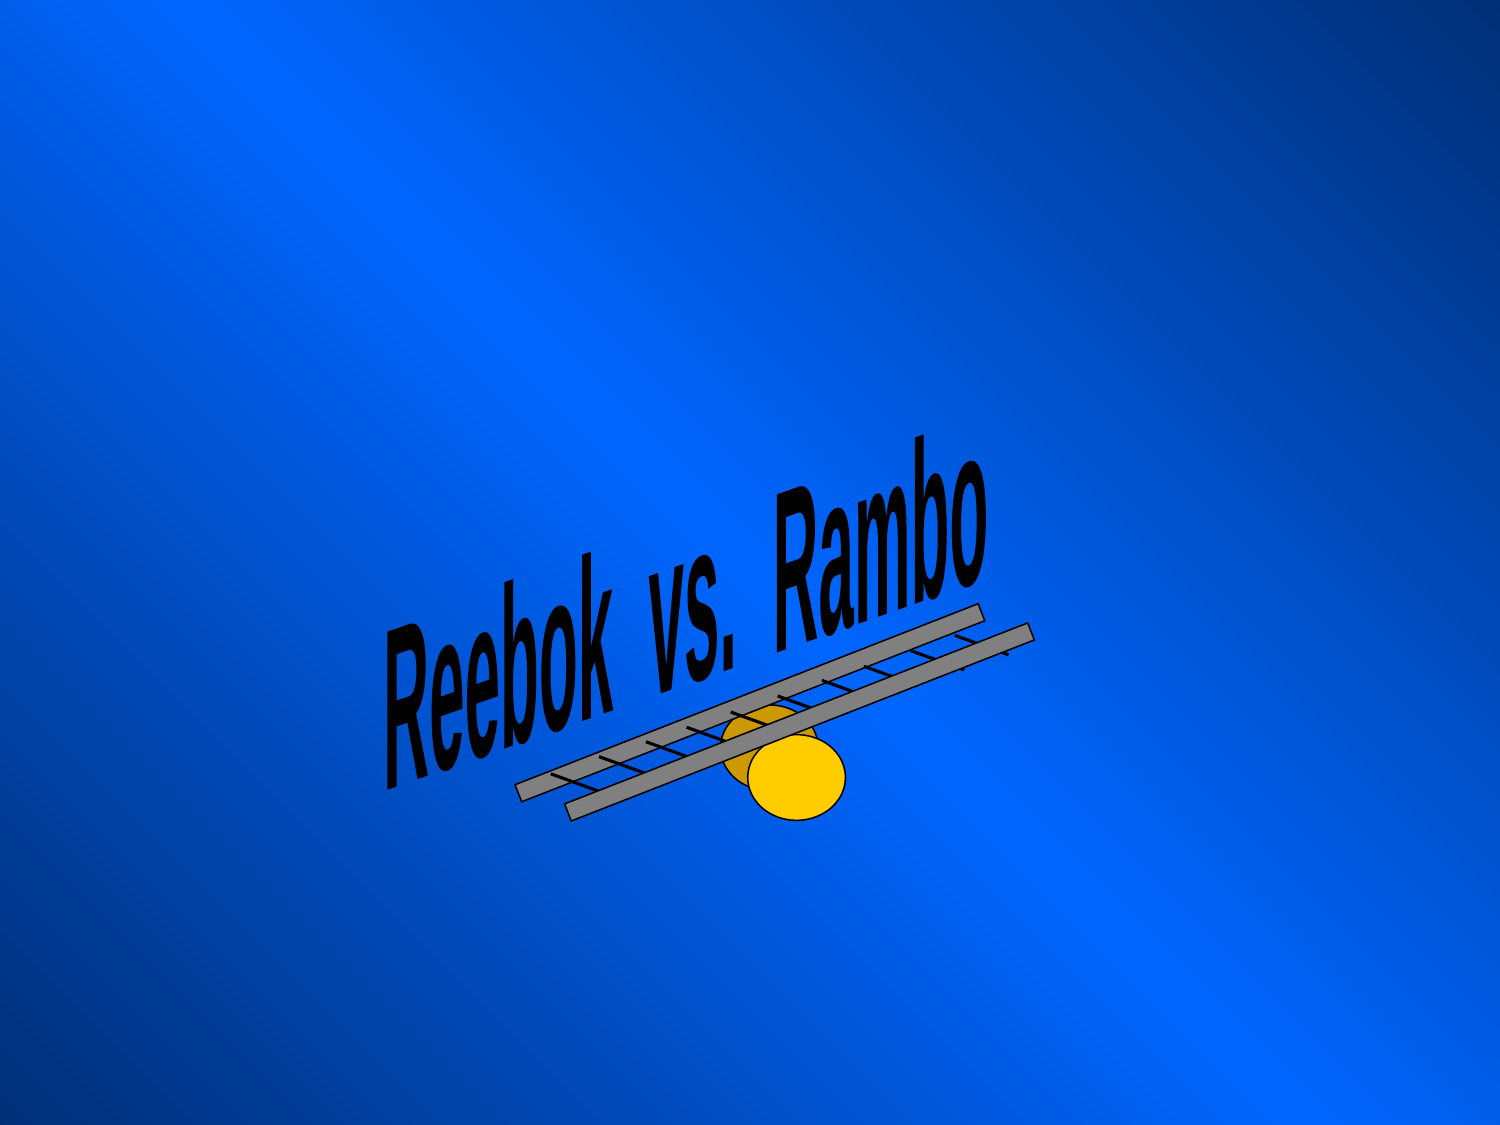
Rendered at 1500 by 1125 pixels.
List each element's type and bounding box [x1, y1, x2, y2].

text_box [387, 524, 1500, 821]
